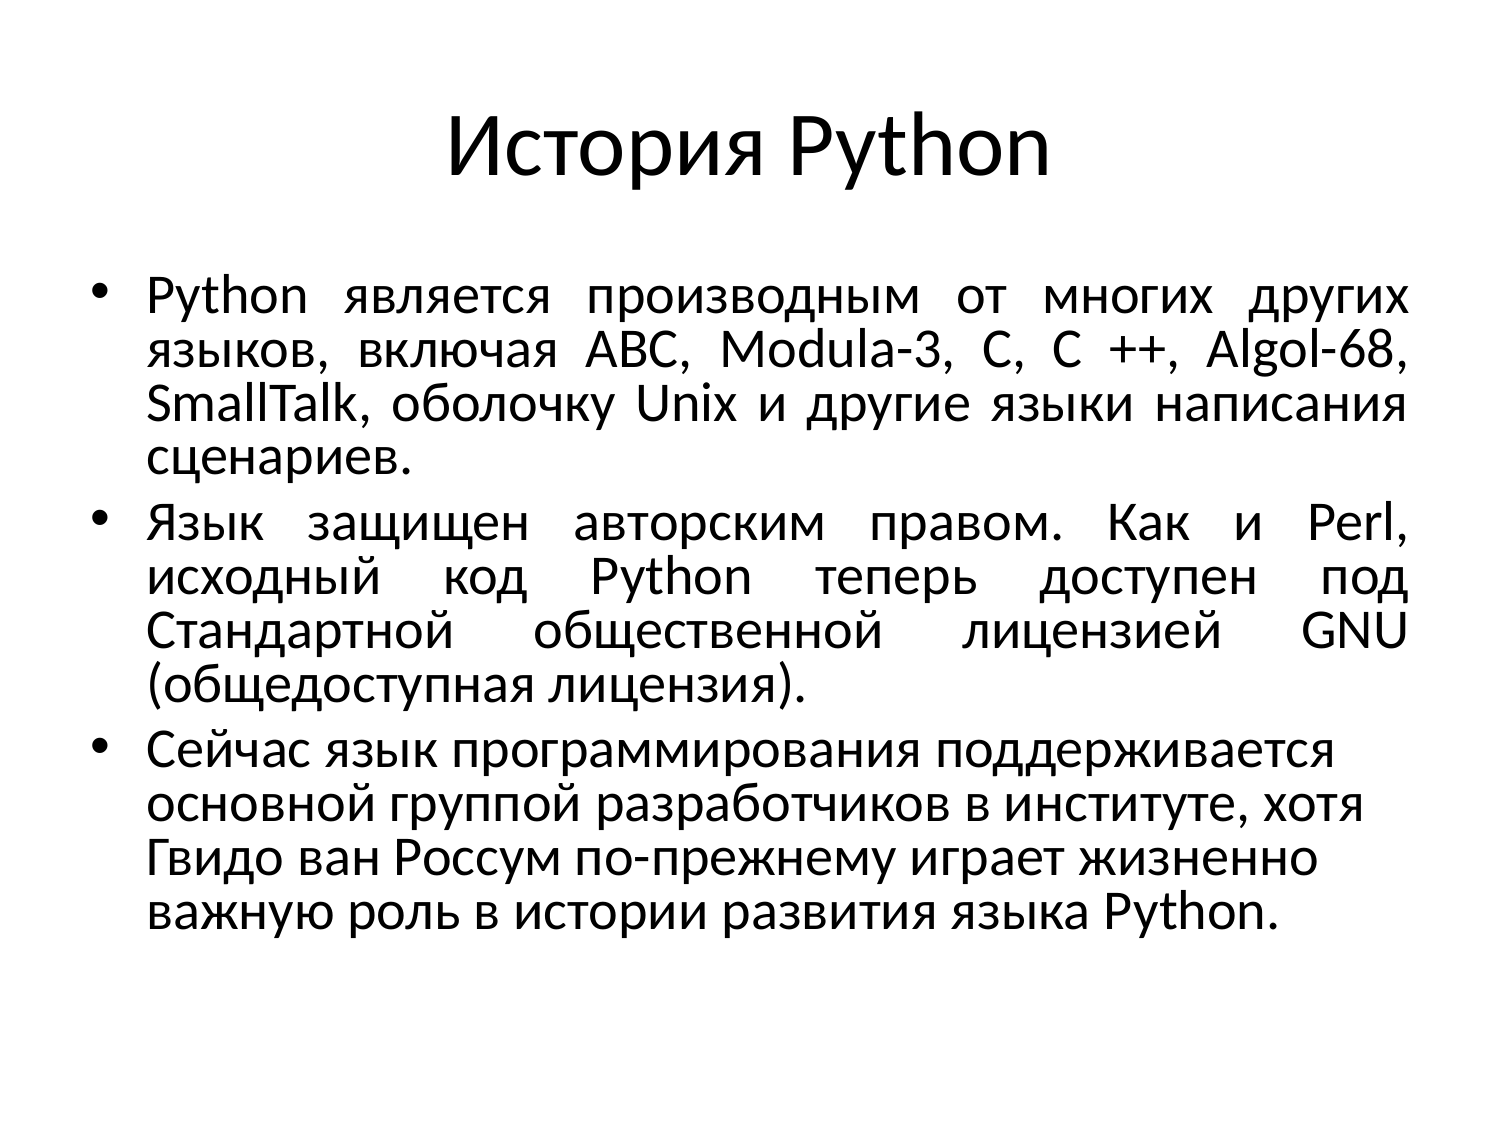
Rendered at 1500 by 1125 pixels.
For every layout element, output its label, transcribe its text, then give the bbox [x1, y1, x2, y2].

title История Python [75, 45, 1425, 233]
list Python является производным от многих других языков, включая ABC, Modula-3, C, C ++, Algol-68, SmallTalk, оболочку Unix и другие языки написания сценариев. Язык защищен авторским правом. Как и Perl, исходный код Python теперь доступен под Стандартной общественной лицензией GNU (общедоступная лицензия). Сейчас язык программирования поддерживается основной группой разработчиков в институте, хотя Гвидо ван Россум по-прежнему играет жизненно важную роль в истории развития языка Python. [75, 262, 1425, 1005]
